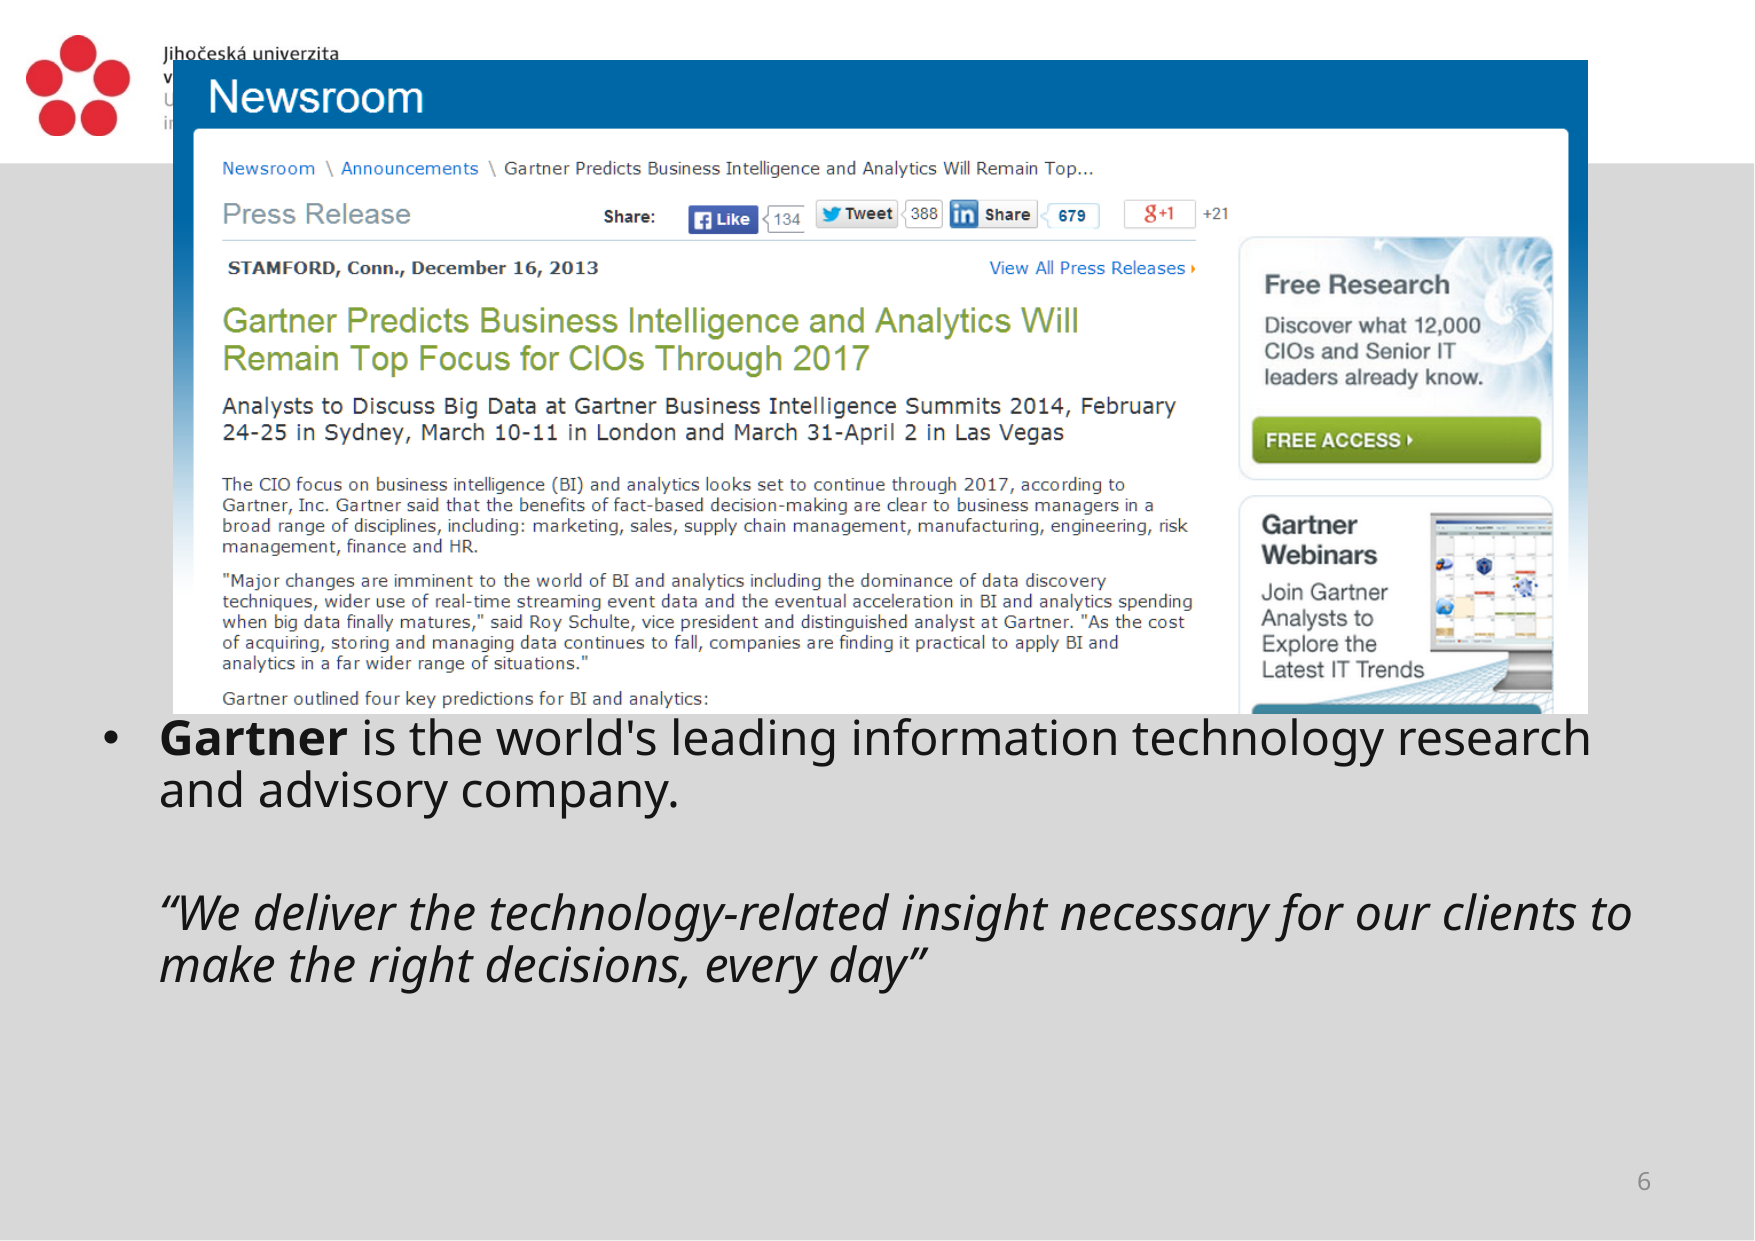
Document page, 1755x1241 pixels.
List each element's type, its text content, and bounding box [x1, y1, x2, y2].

slide_number 6 [1257, 1149, 1667, 1216]
picture [26, 35, 417, 136]
list Gartner is the world's leading information technology research and advisory company. “We deliver the technology-related insight necessary for our clients to make the right decisions, every day” [87, 206, 1667, 1108]
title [173, 59, 1588, 714]
